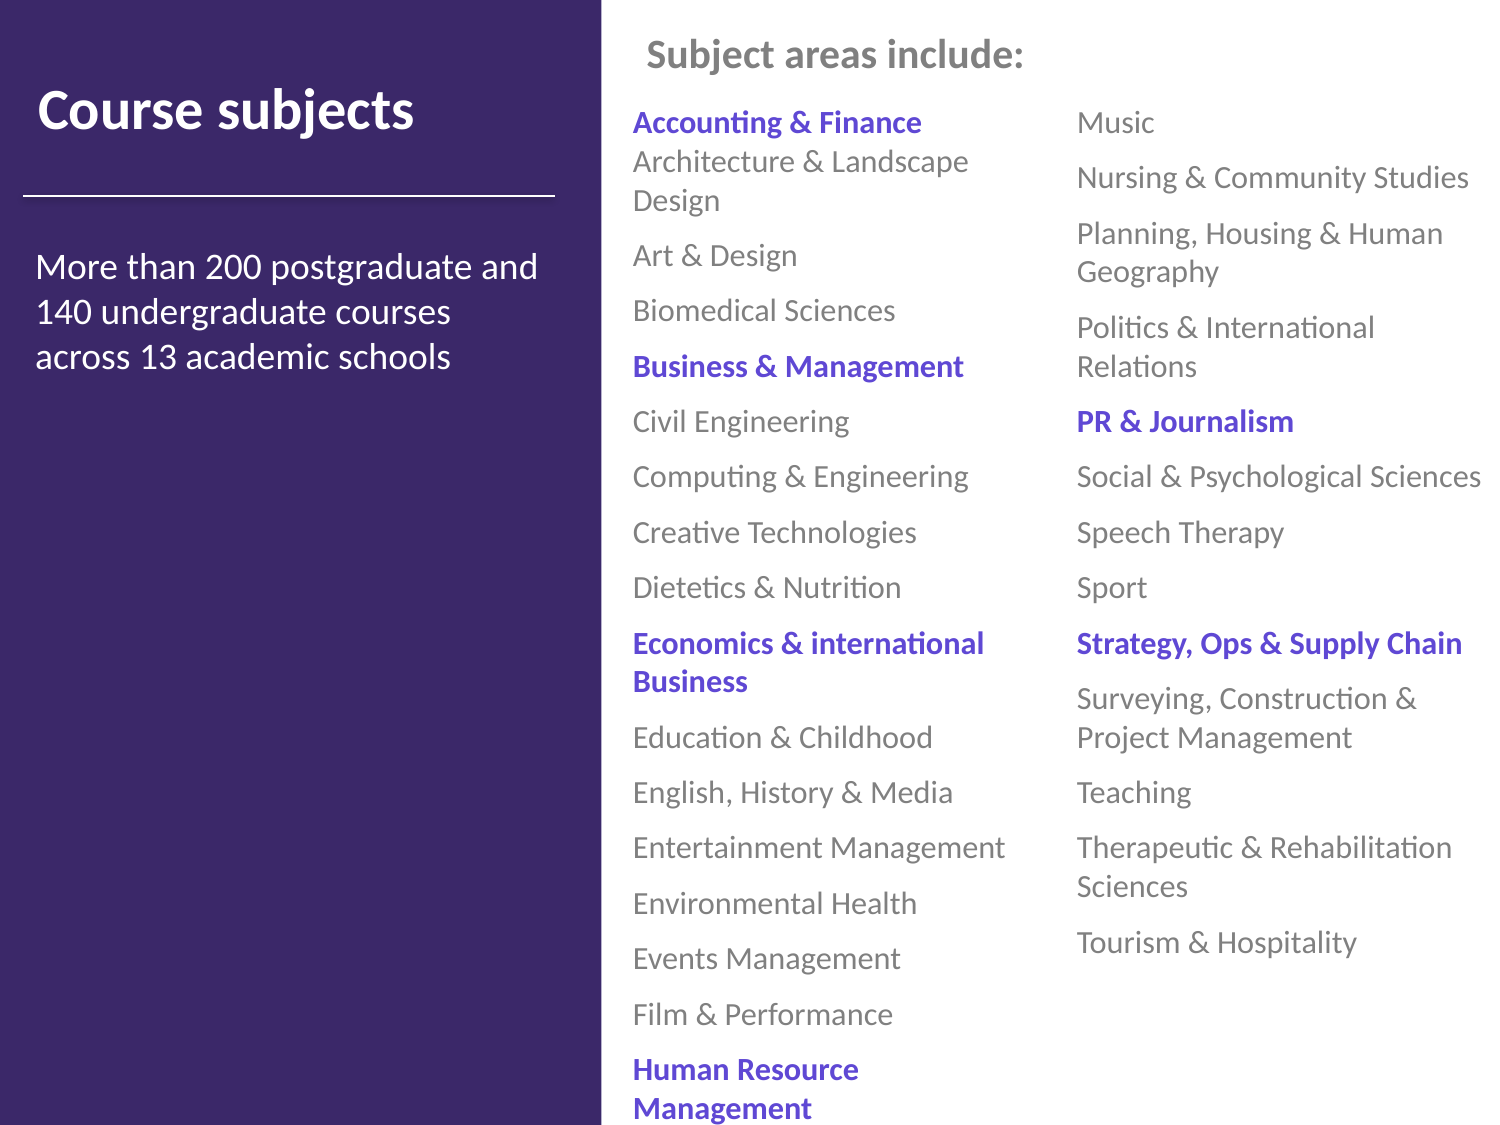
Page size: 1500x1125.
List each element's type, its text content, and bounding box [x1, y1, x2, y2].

text_box Accounting & Finance Architecture & Landscape Design Art & Design Biomedical Sciences Business & Management Civil Engineering Computing & Engineering Creative Technologies Dietetics & Nutrition Economics & international Business Education & Childhood English, History & Media Entertainment Management Environmental Health Events Management Film & Performance Human Resource Management Law Law Marketing & Enterprise Music Nursing & Community Studies Planning, Housing & Human Geography Politics & International Relations PR & Journalism Social & Psychological Sciences Speech Therapy Sport Strategy, Ops & Supply Chain Surveying, Construction & Project Management Teaching Therapeutic & Rehabilitation Sciences Tourism & Hospitality [638, 93, 1500, 1125]
text_box Subject areas include: [638, 19, 1341, 84]
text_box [0, 0, 633, 1125]
